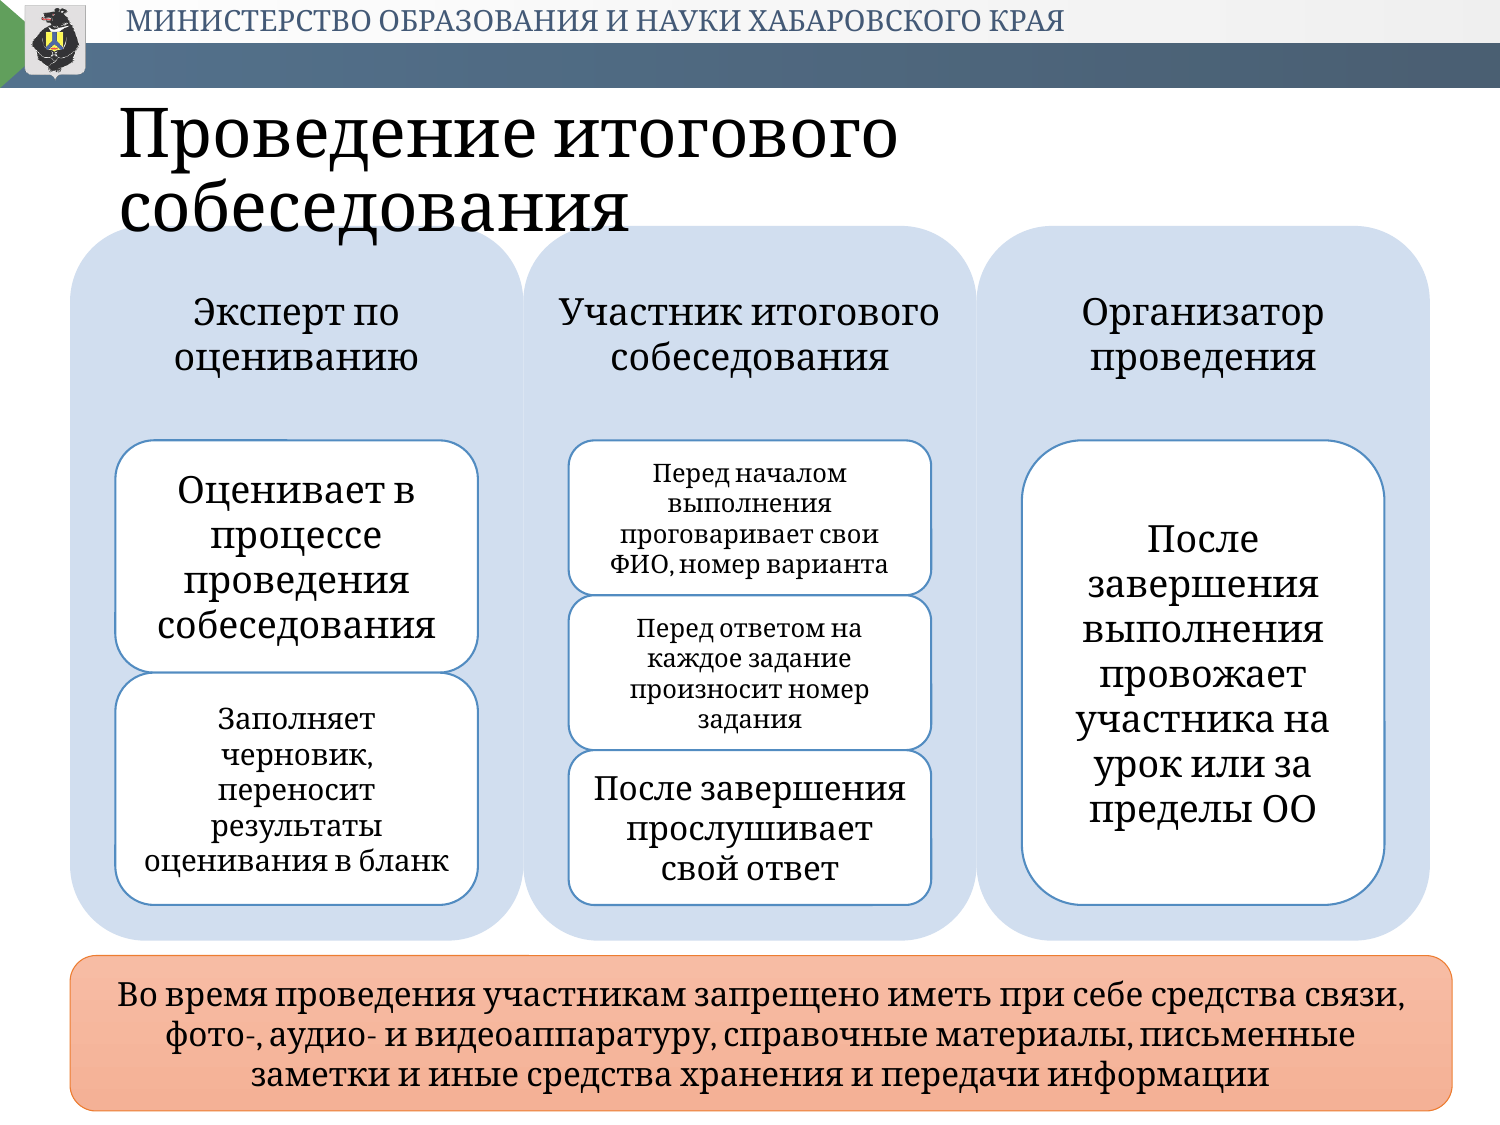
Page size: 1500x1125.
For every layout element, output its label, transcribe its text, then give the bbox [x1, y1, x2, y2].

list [70, 225, 1430, 941]
title Проведение итогового собеседования [103, 98, 1397, 225]
text_box Во время проведения участникам запрещено иметь при себе средства связи, фото-, аудио- и видеоаппаратуру, справочные материалы, письменные заметки и иные средства хранения и передачи информации [69, 954, 1453, 1112]
